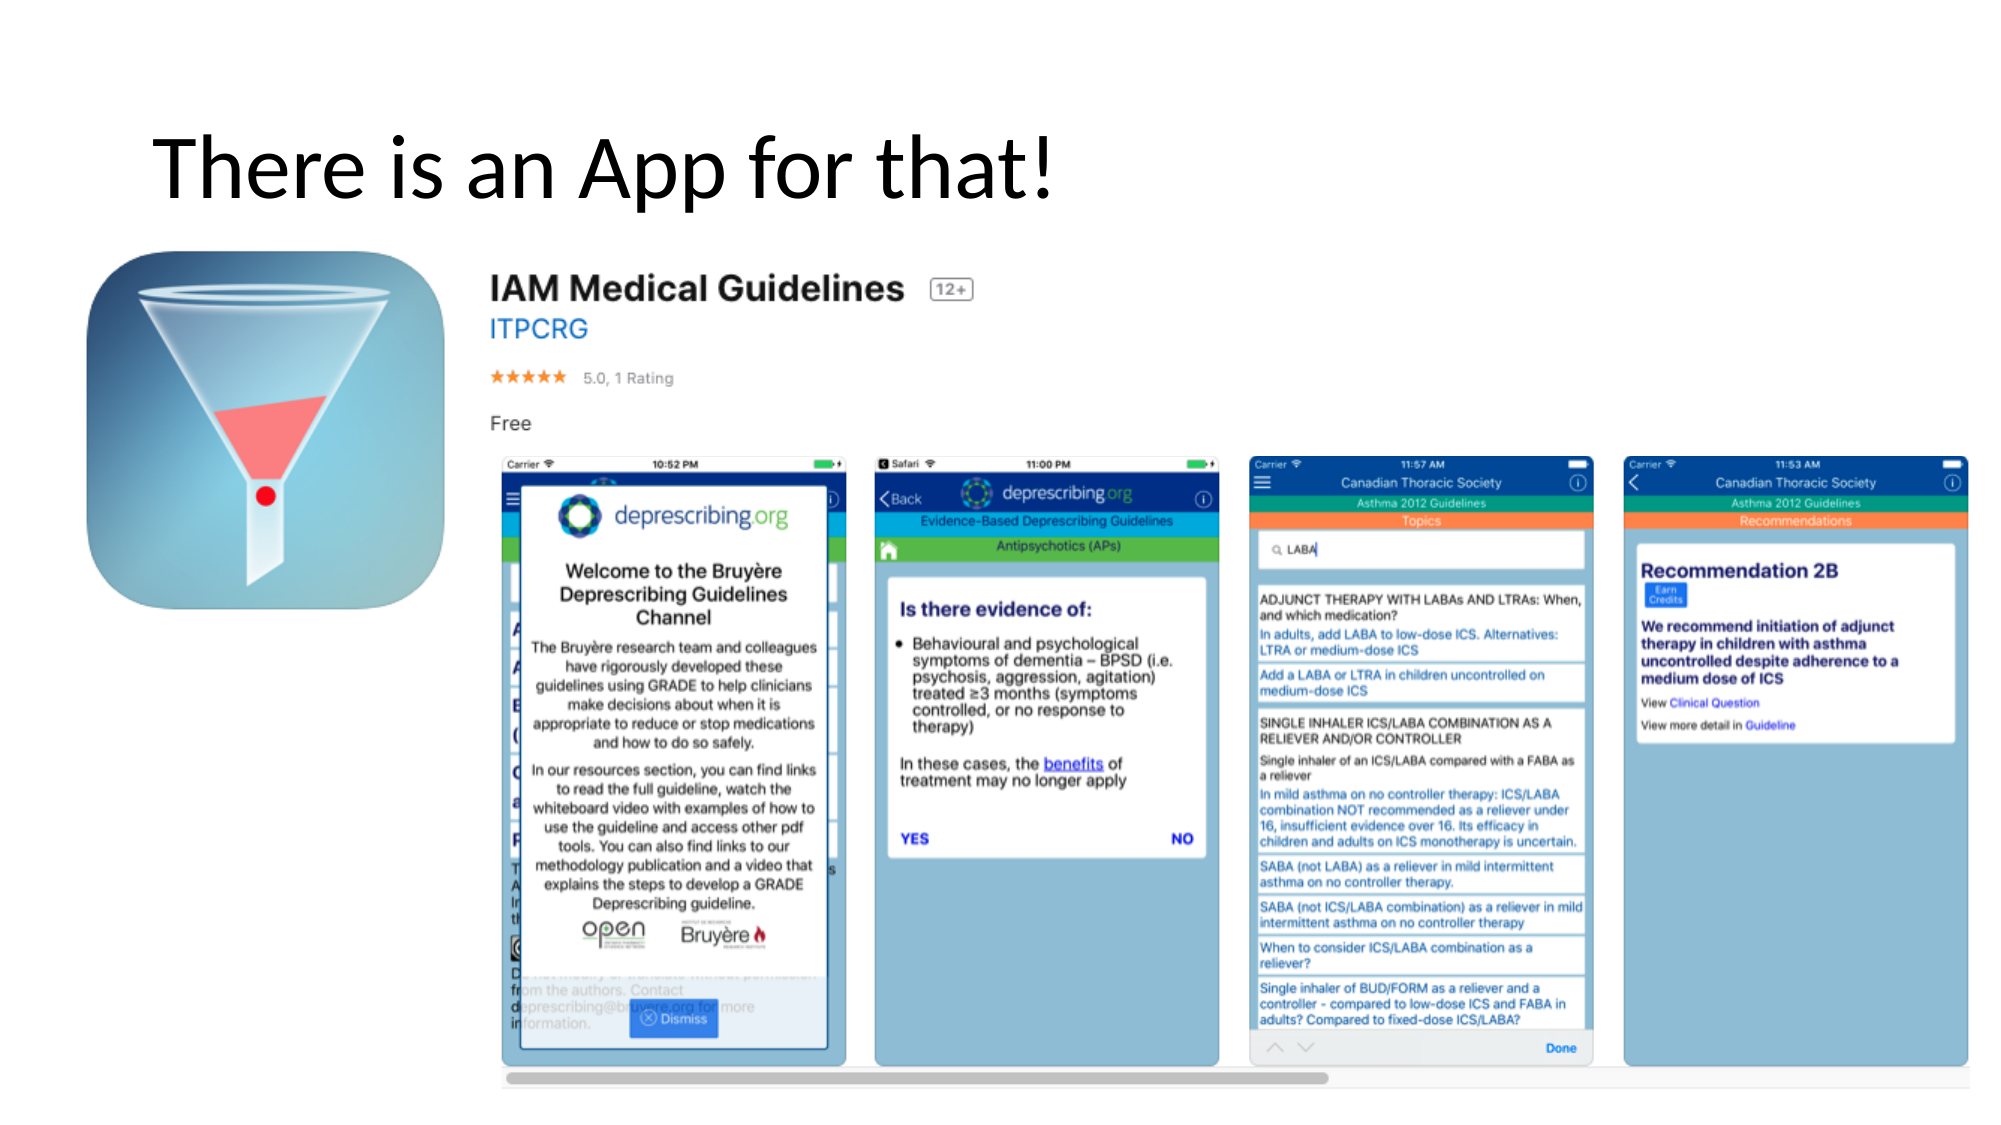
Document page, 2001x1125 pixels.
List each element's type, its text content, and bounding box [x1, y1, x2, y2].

title There is an App for that! [137, 59, 1863, 278]
picture [62, 225, 2000, 1125]
